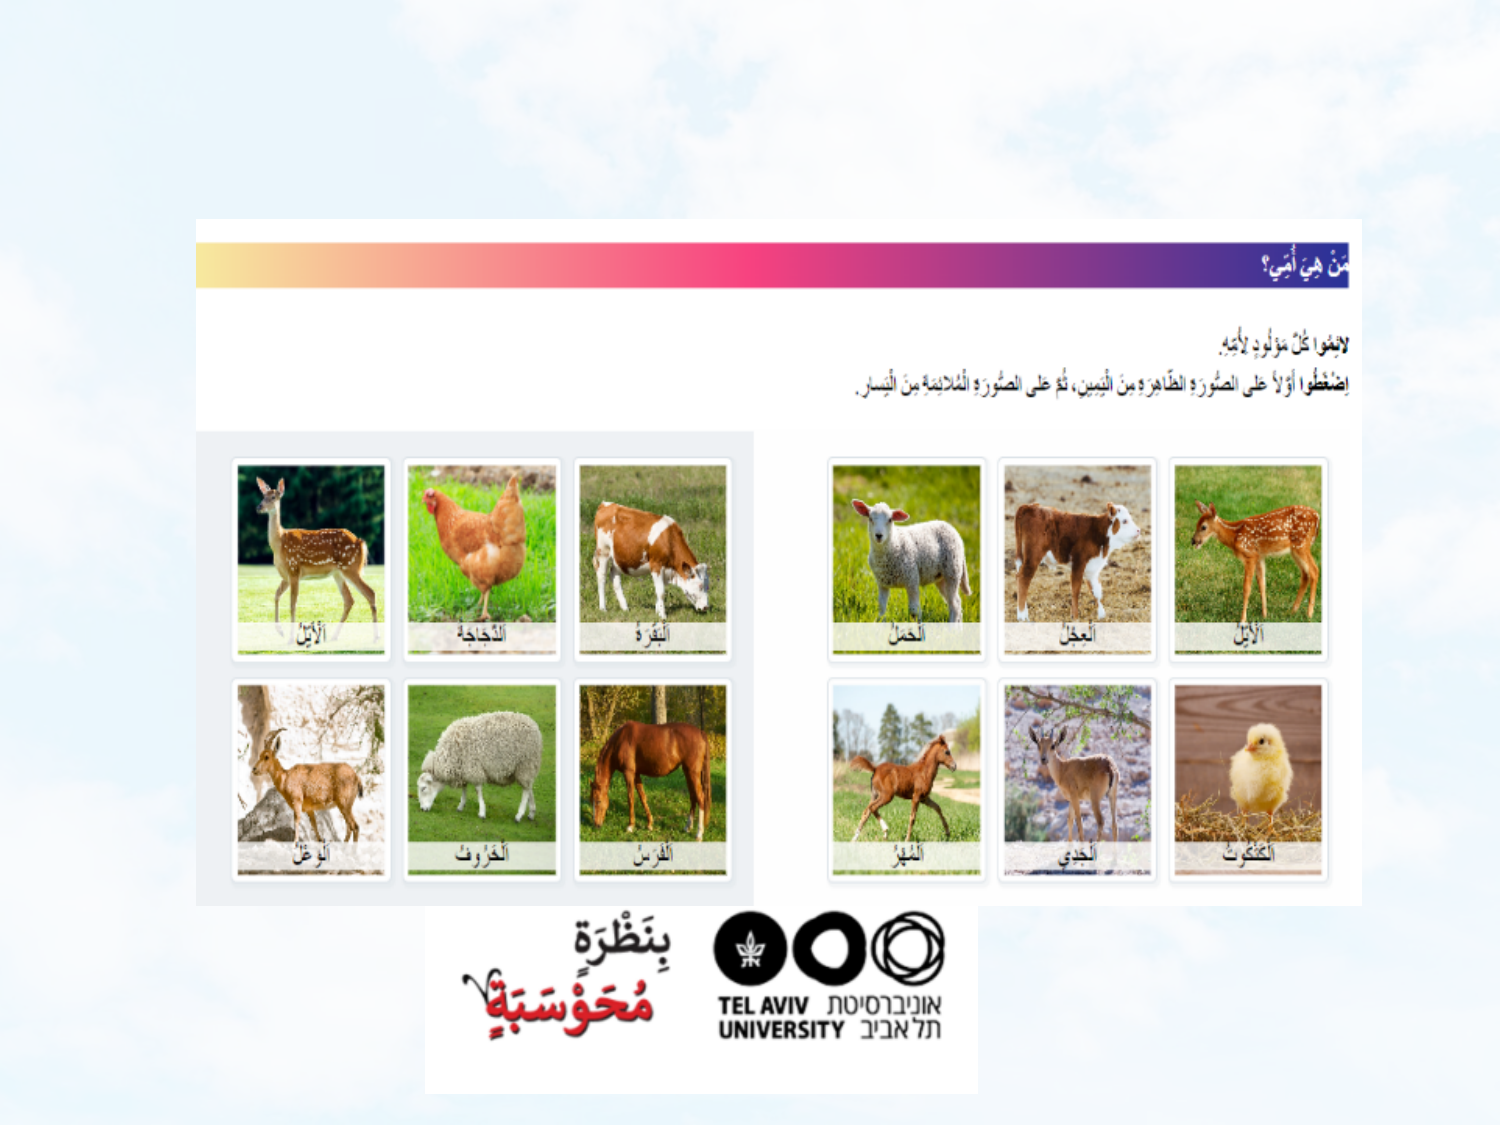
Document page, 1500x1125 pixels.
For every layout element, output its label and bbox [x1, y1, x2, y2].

picture [196, 219, 1362, 1094]
